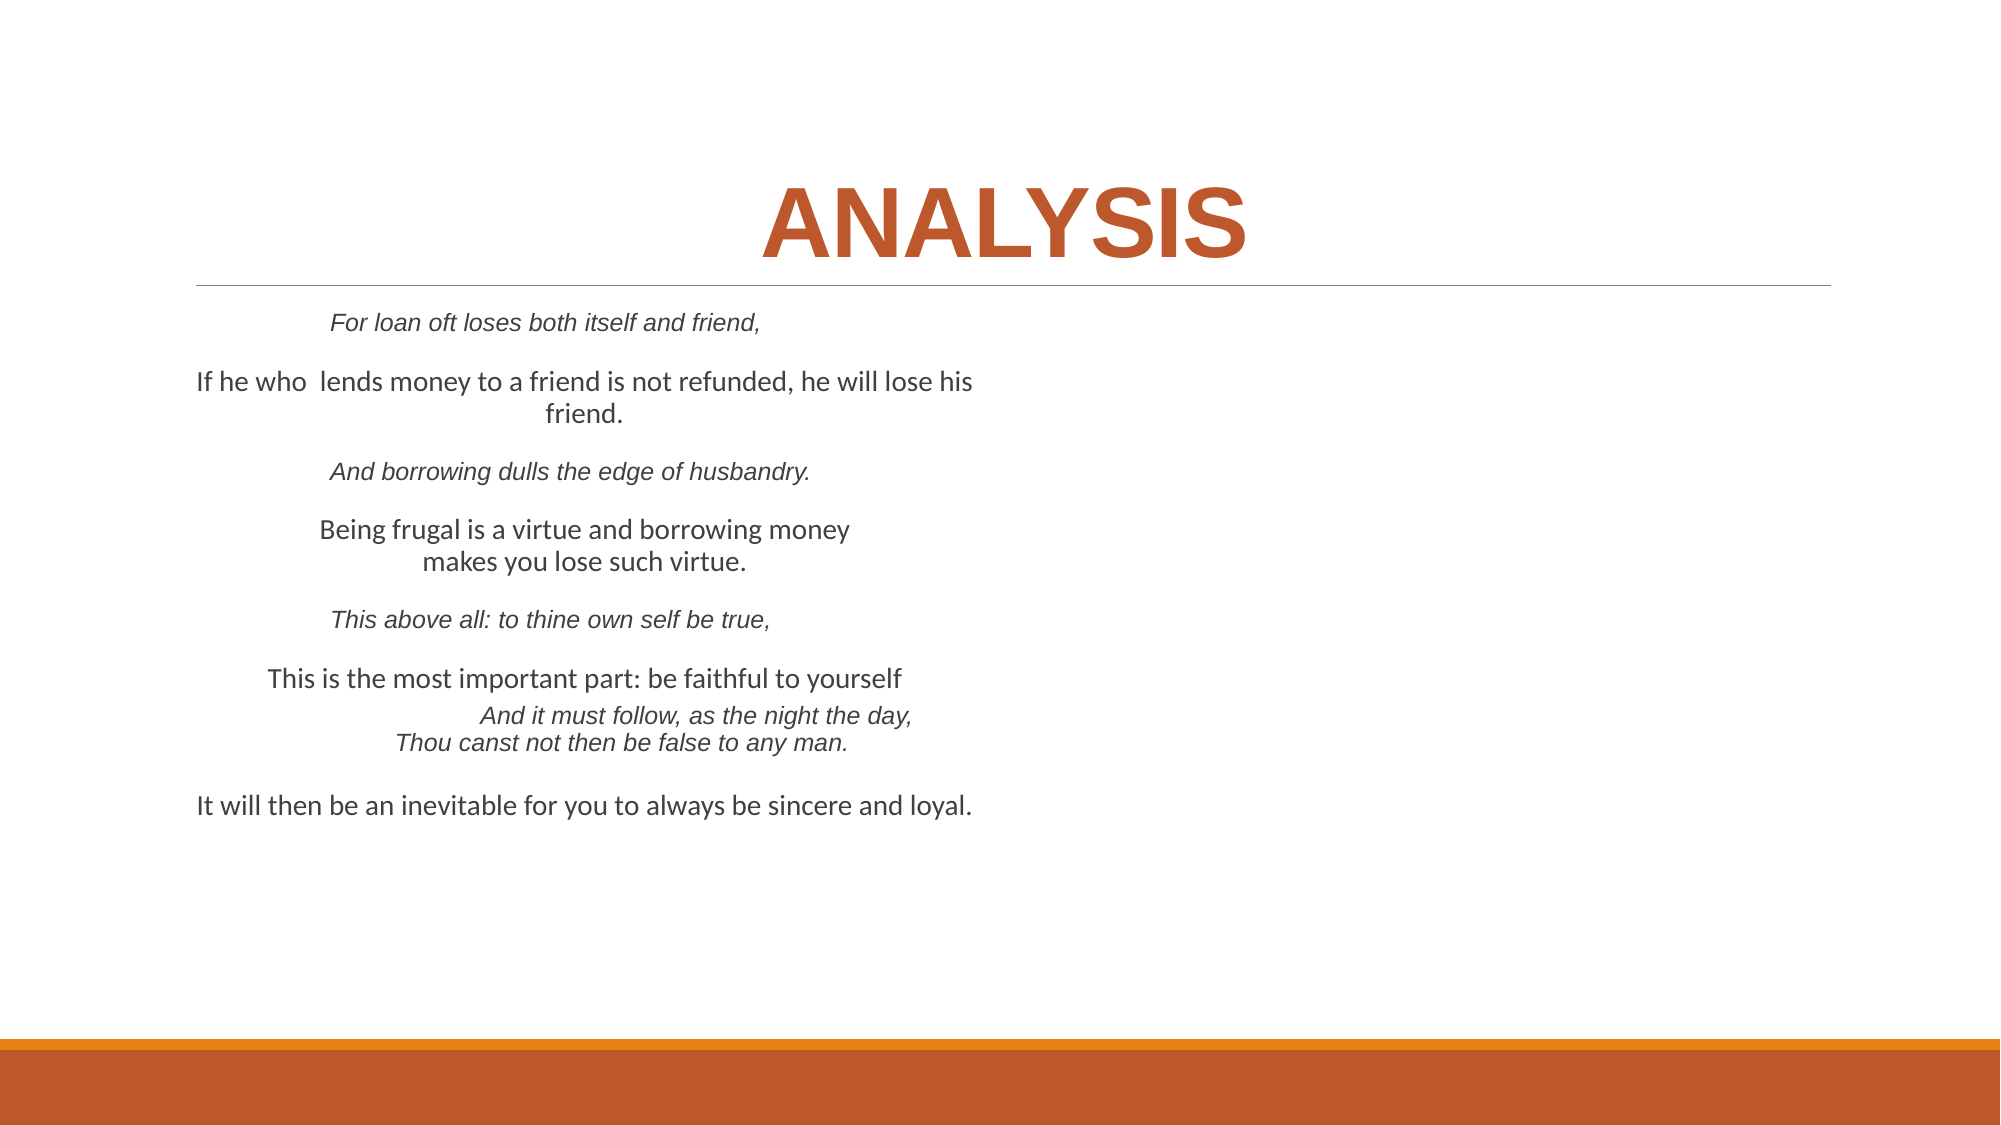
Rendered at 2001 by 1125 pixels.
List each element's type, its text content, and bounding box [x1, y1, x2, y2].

list For loan oft loses both itself and friend, If he who lends money to a friend is not refunded, he will lose his friend. And borrowing dulls the edge of husbandry. Being frugal is a virtue and borrowing money makes you lose such virtue. This above all: to thine own self be true, This is the most important part: be faithful to yourself And it must follow, as the night the day, Thou canst not then be false to any man. It will then be an inevitable for you to always be sincere and loyal. [180, 302, 990, 963]
title ANALYSIS [180, 47, 1830, 285]
